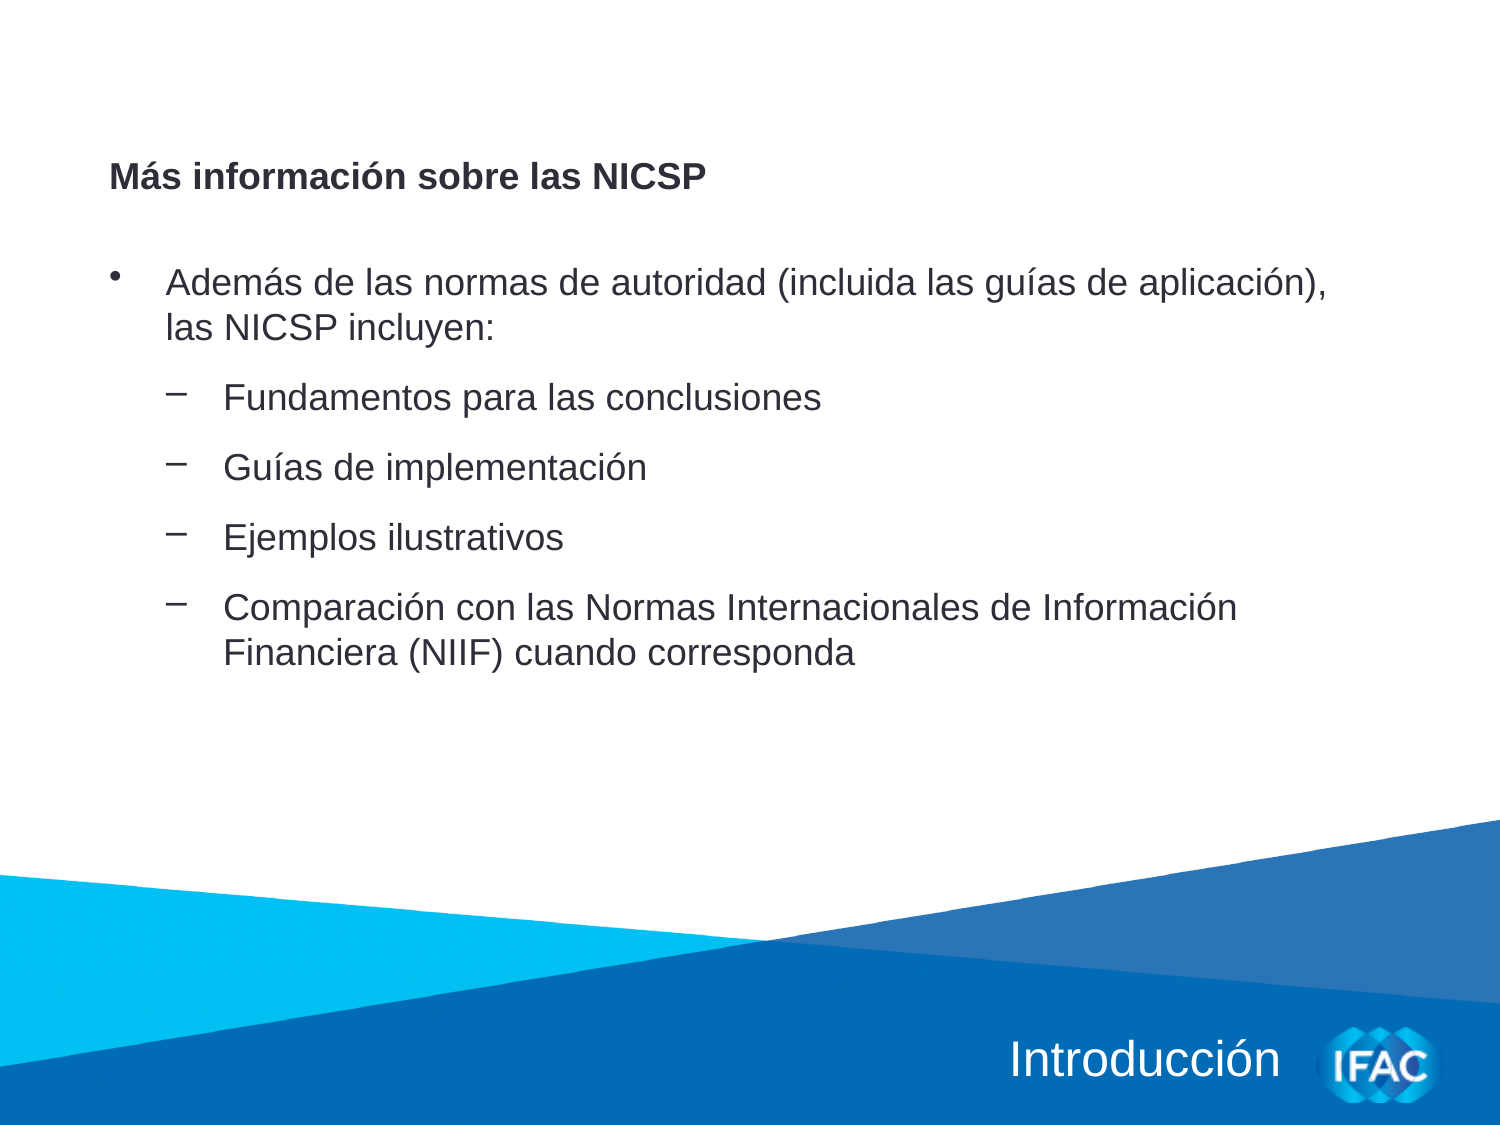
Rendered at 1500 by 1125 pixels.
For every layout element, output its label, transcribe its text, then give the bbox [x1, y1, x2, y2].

text_box Introducción [87, 1018, 1296, 1094]
text_box Más información sobre las NICSP Además de las normas de autoridad (incluida las guías de aplicación), las NICSP incluyen: Fundamentos para las conclusiones Guías de implementación Ejemplos ilustrativos Comparación con las Normas Internacionales de Información Financiera (NIIF) cuando corresponda [94, 144, 1382, 726]
picture [0, 442, 1500, 1125]
